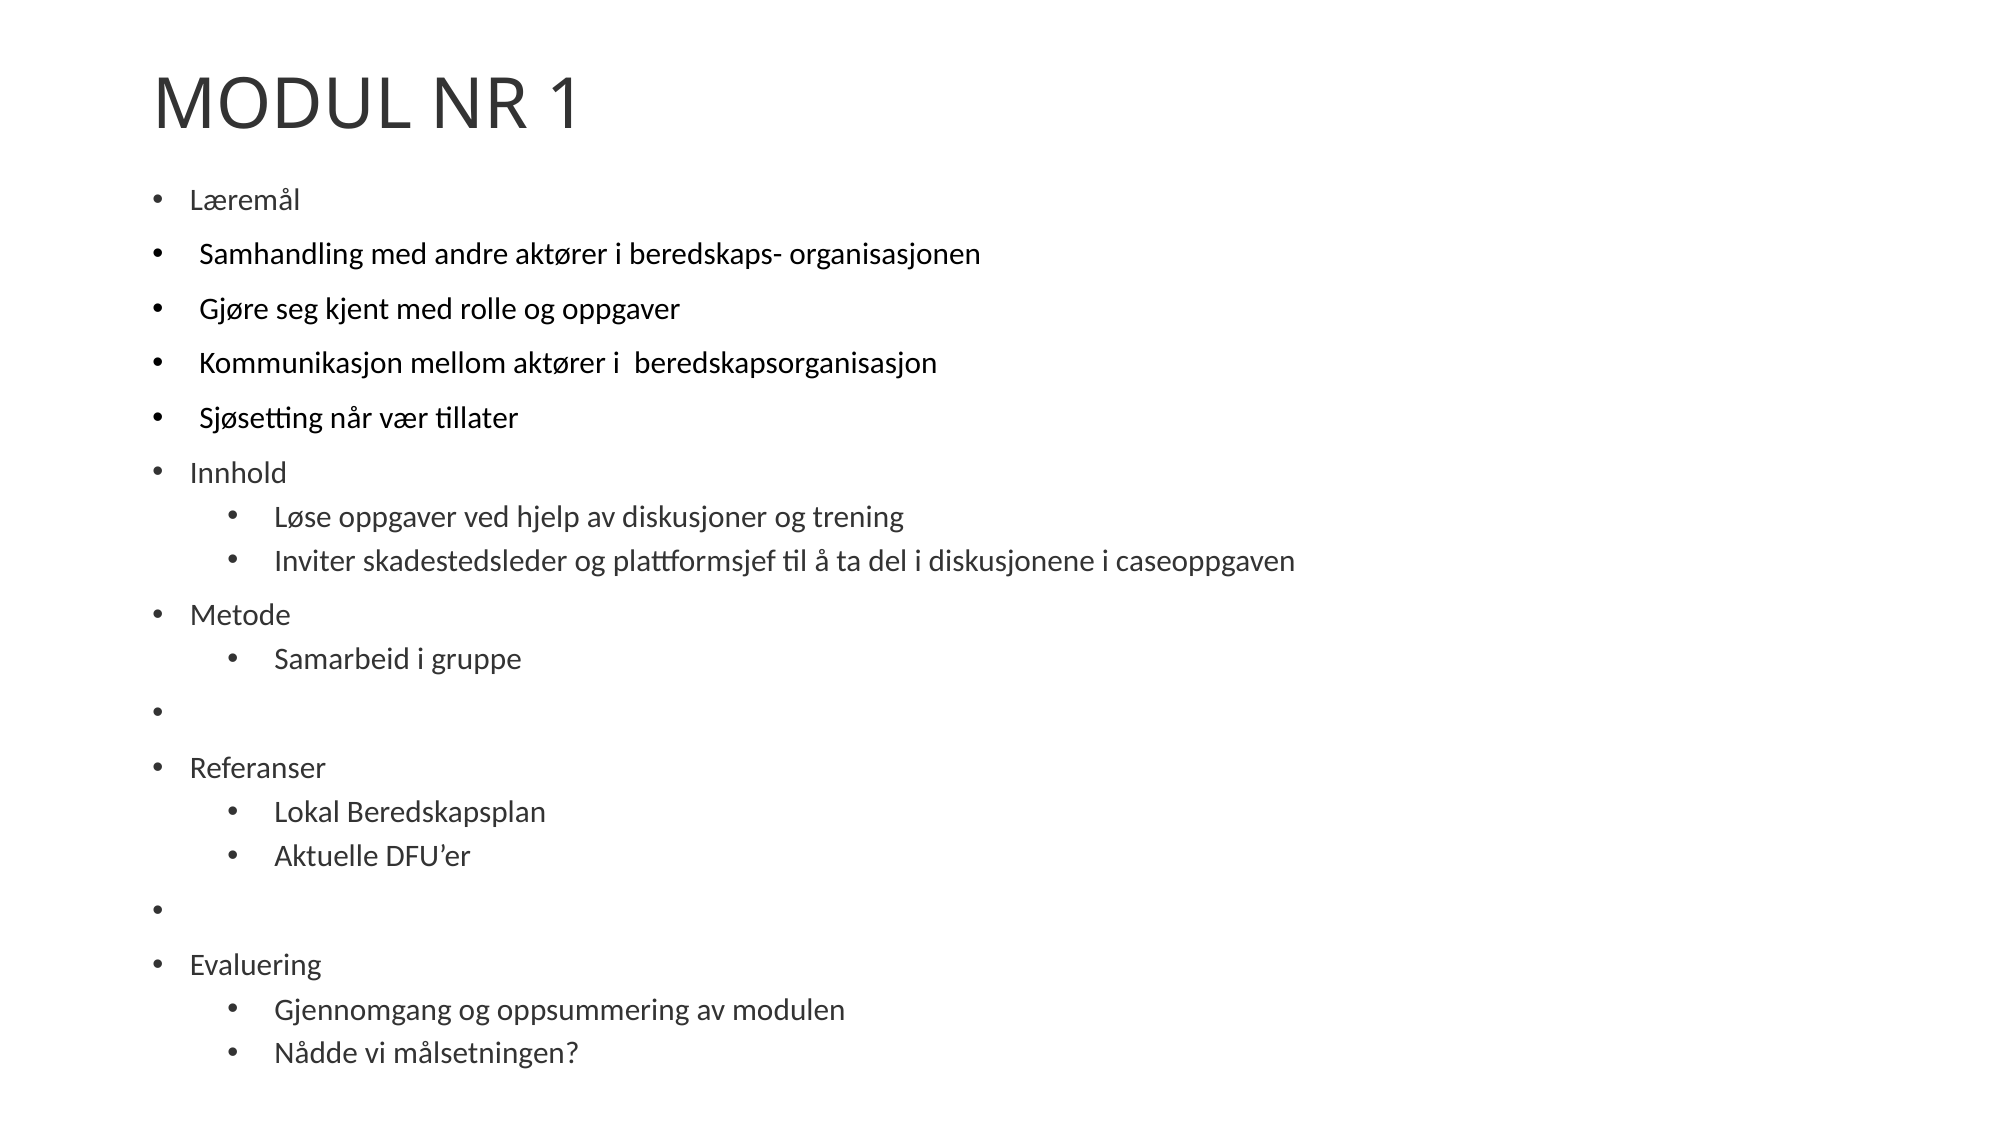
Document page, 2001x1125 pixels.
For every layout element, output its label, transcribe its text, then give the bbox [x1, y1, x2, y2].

list Læremål Samhandling med andre aktører i beredskaps- organisasjonen Gjøre seg kjent med rolle og oppgaver Kommunikasjon mellom aktører i beredskapsorganisasjon Sjøsetting når vær tillater Innhold Løse oppgaver ved hjelp av diskusjoner og trening Inviter skadestedsleder og plattformsjef til å ta del i diskusjonene i caseoppgaven Metode Samarbeid i gruppe Referanser Lokal Beredskapsplan Aktuelle DFU’er Evaluering Gjennomgang og oppsummering av modulen Nådde vi målsetningen? [137, 176, 1863, 1014]
title MODUL NR 1 [137, 59, 1863, 152]
